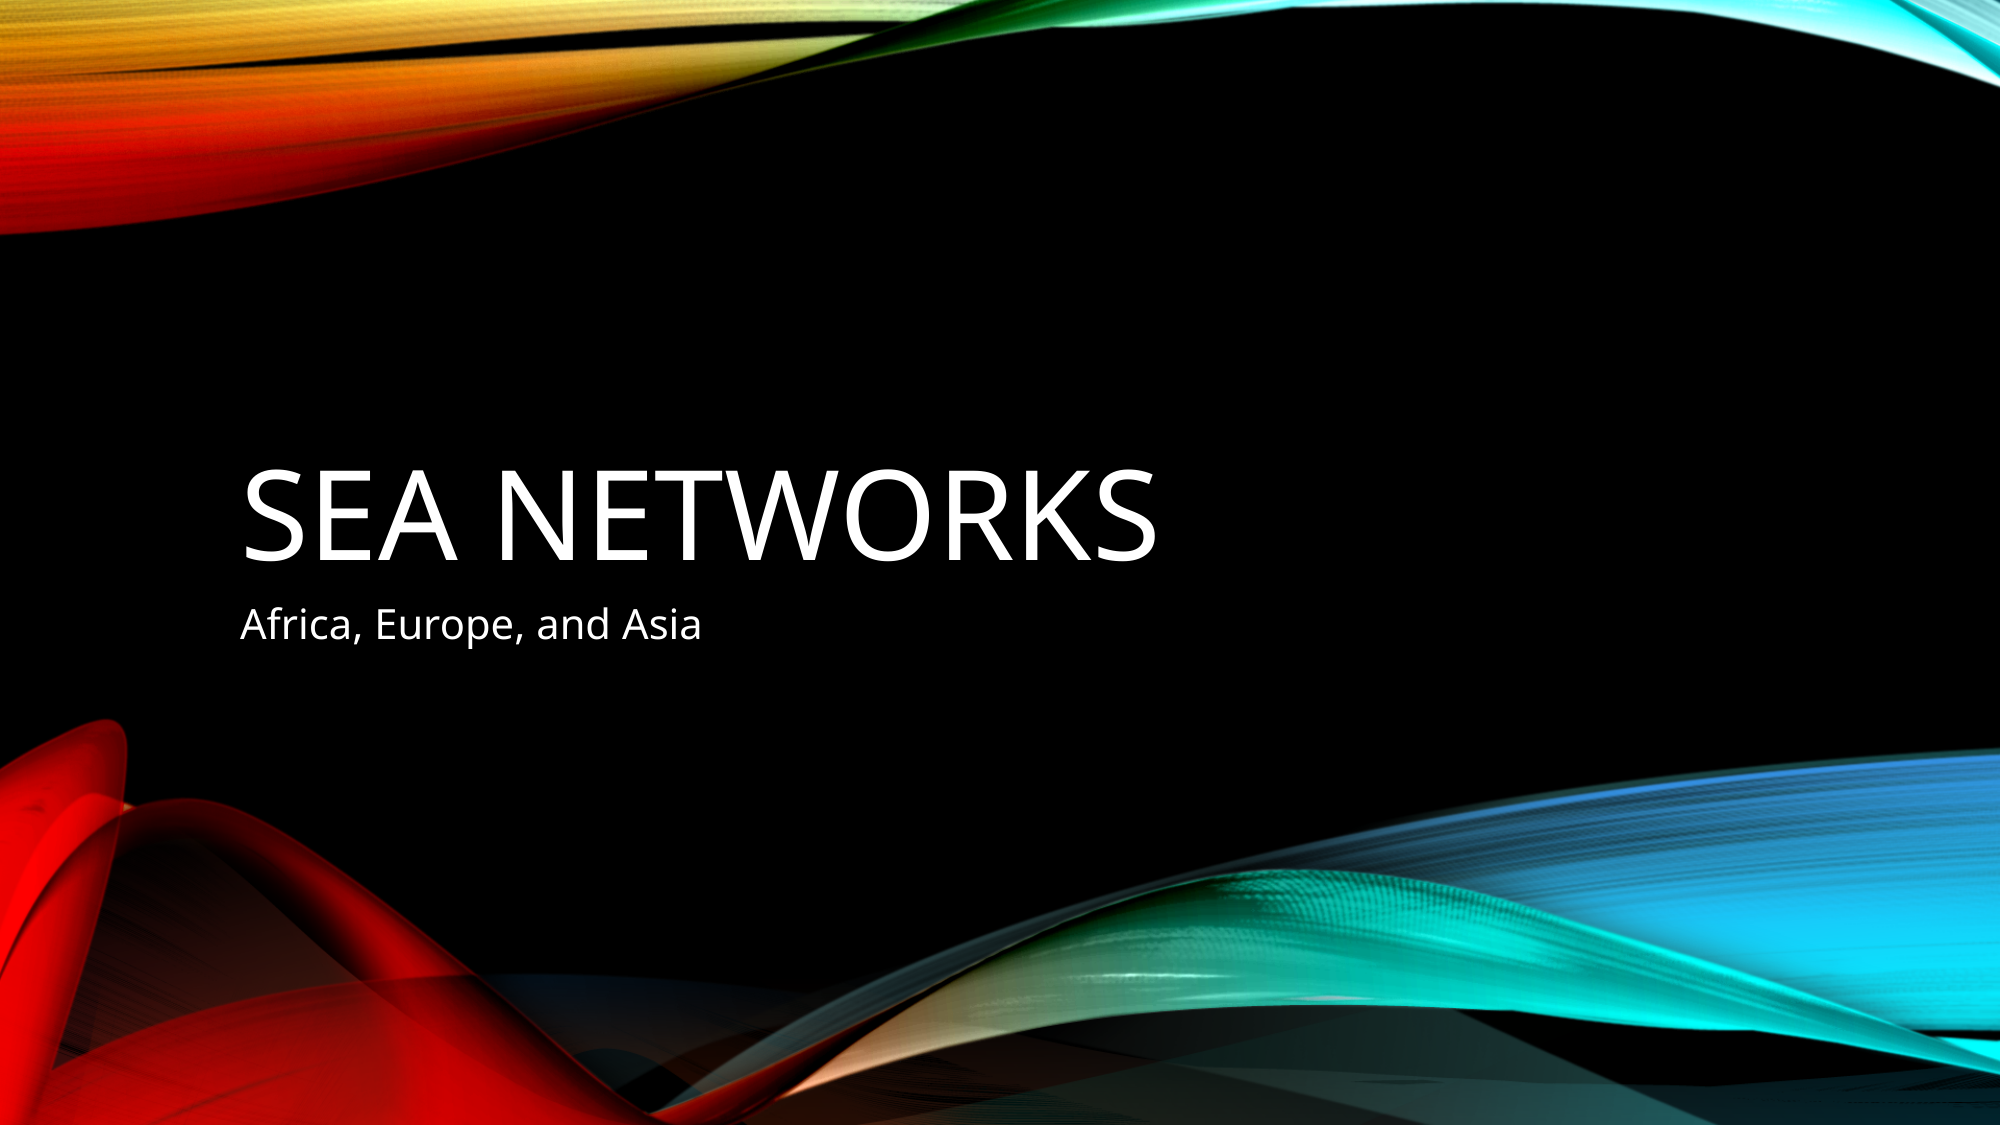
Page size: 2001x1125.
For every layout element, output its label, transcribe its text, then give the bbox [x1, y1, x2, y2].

subtitle Africa, Europe, and Asia [225, 595, 1775, 709]
picture [0, 0, 2000, 237]
title Sea networks [225, 295, 1775, 595]
picture [0, 717, 2000, 1125]
